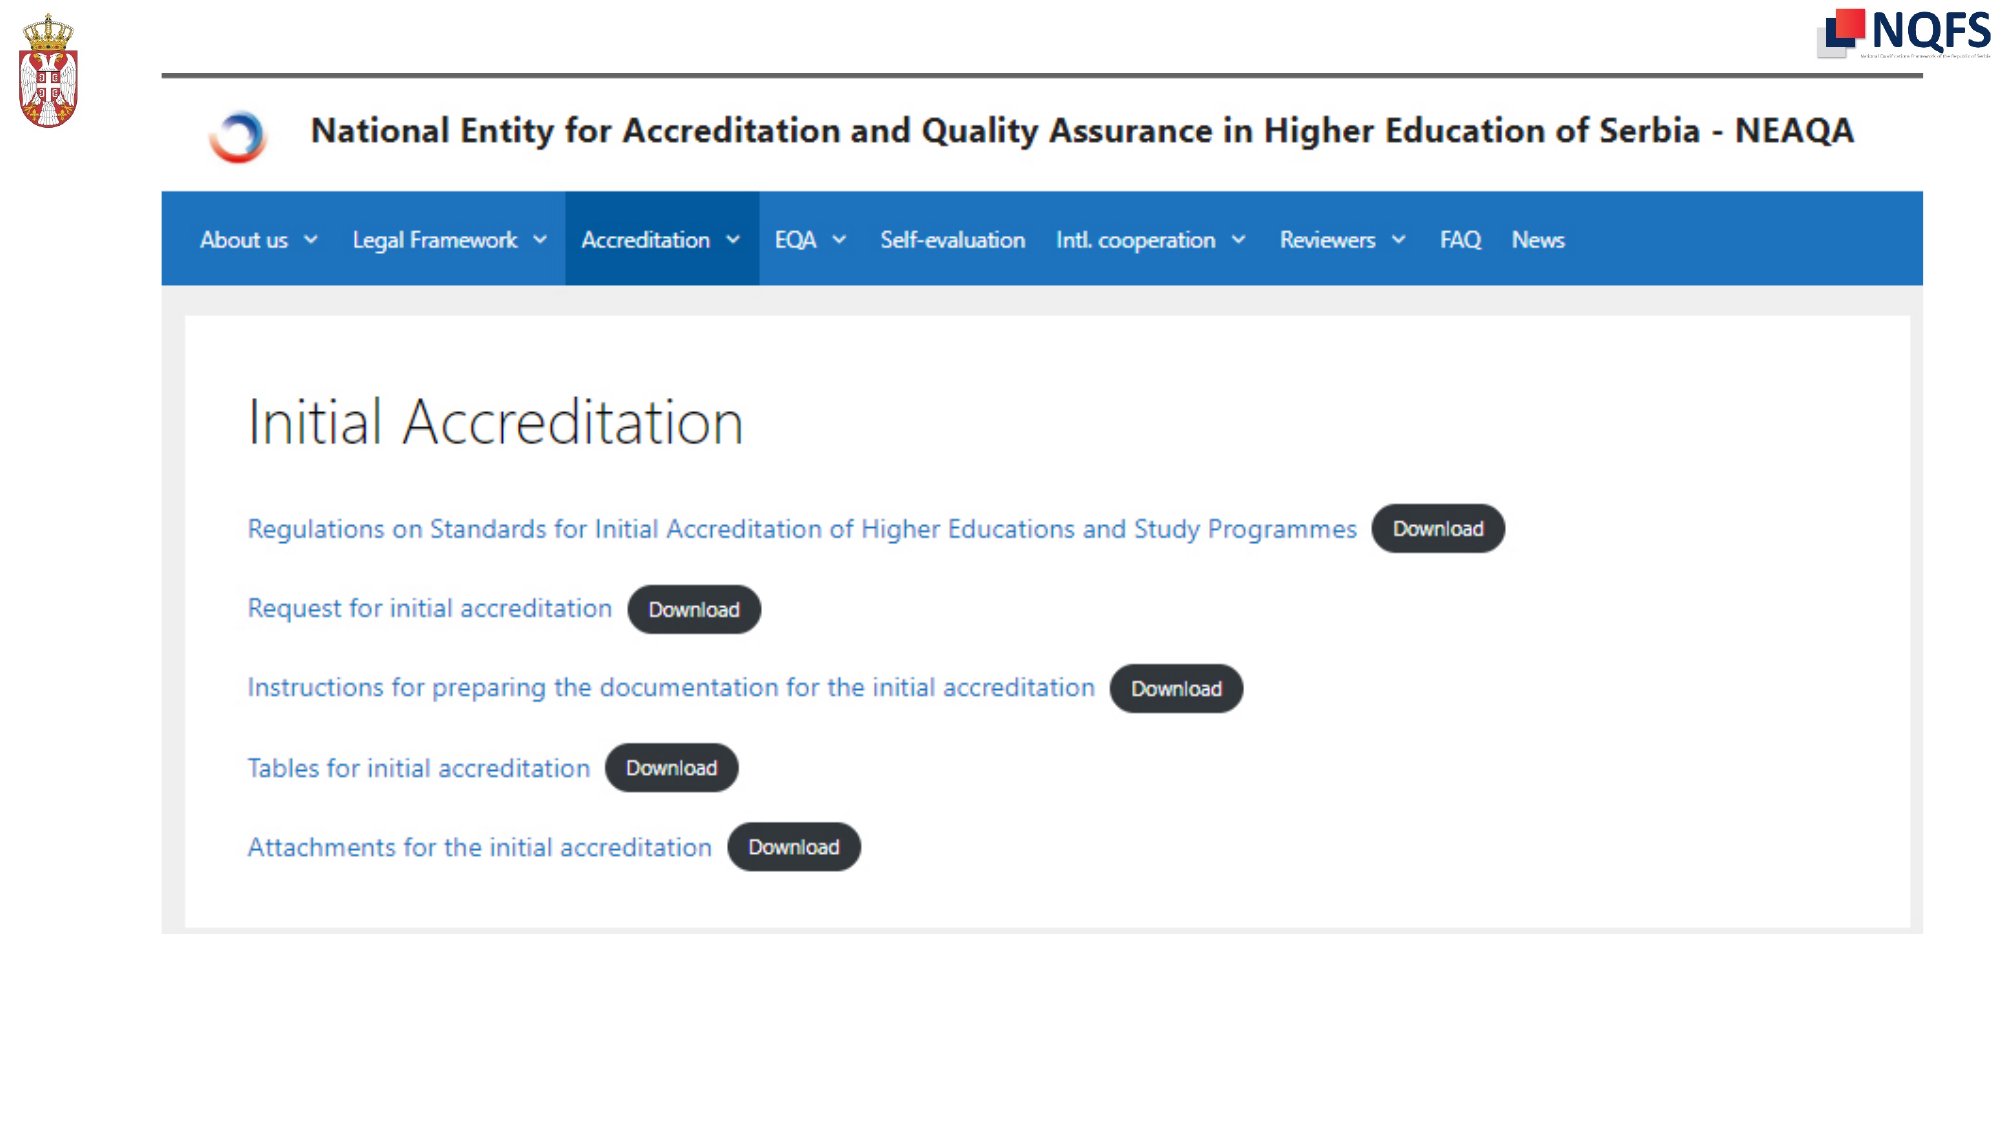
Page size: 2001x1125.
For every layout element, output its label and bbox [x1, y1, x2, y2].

picture [7, 11, 89, 133]
picture [1815, 7, 1993, 60]
picture [161, 73, 1924, 934]
